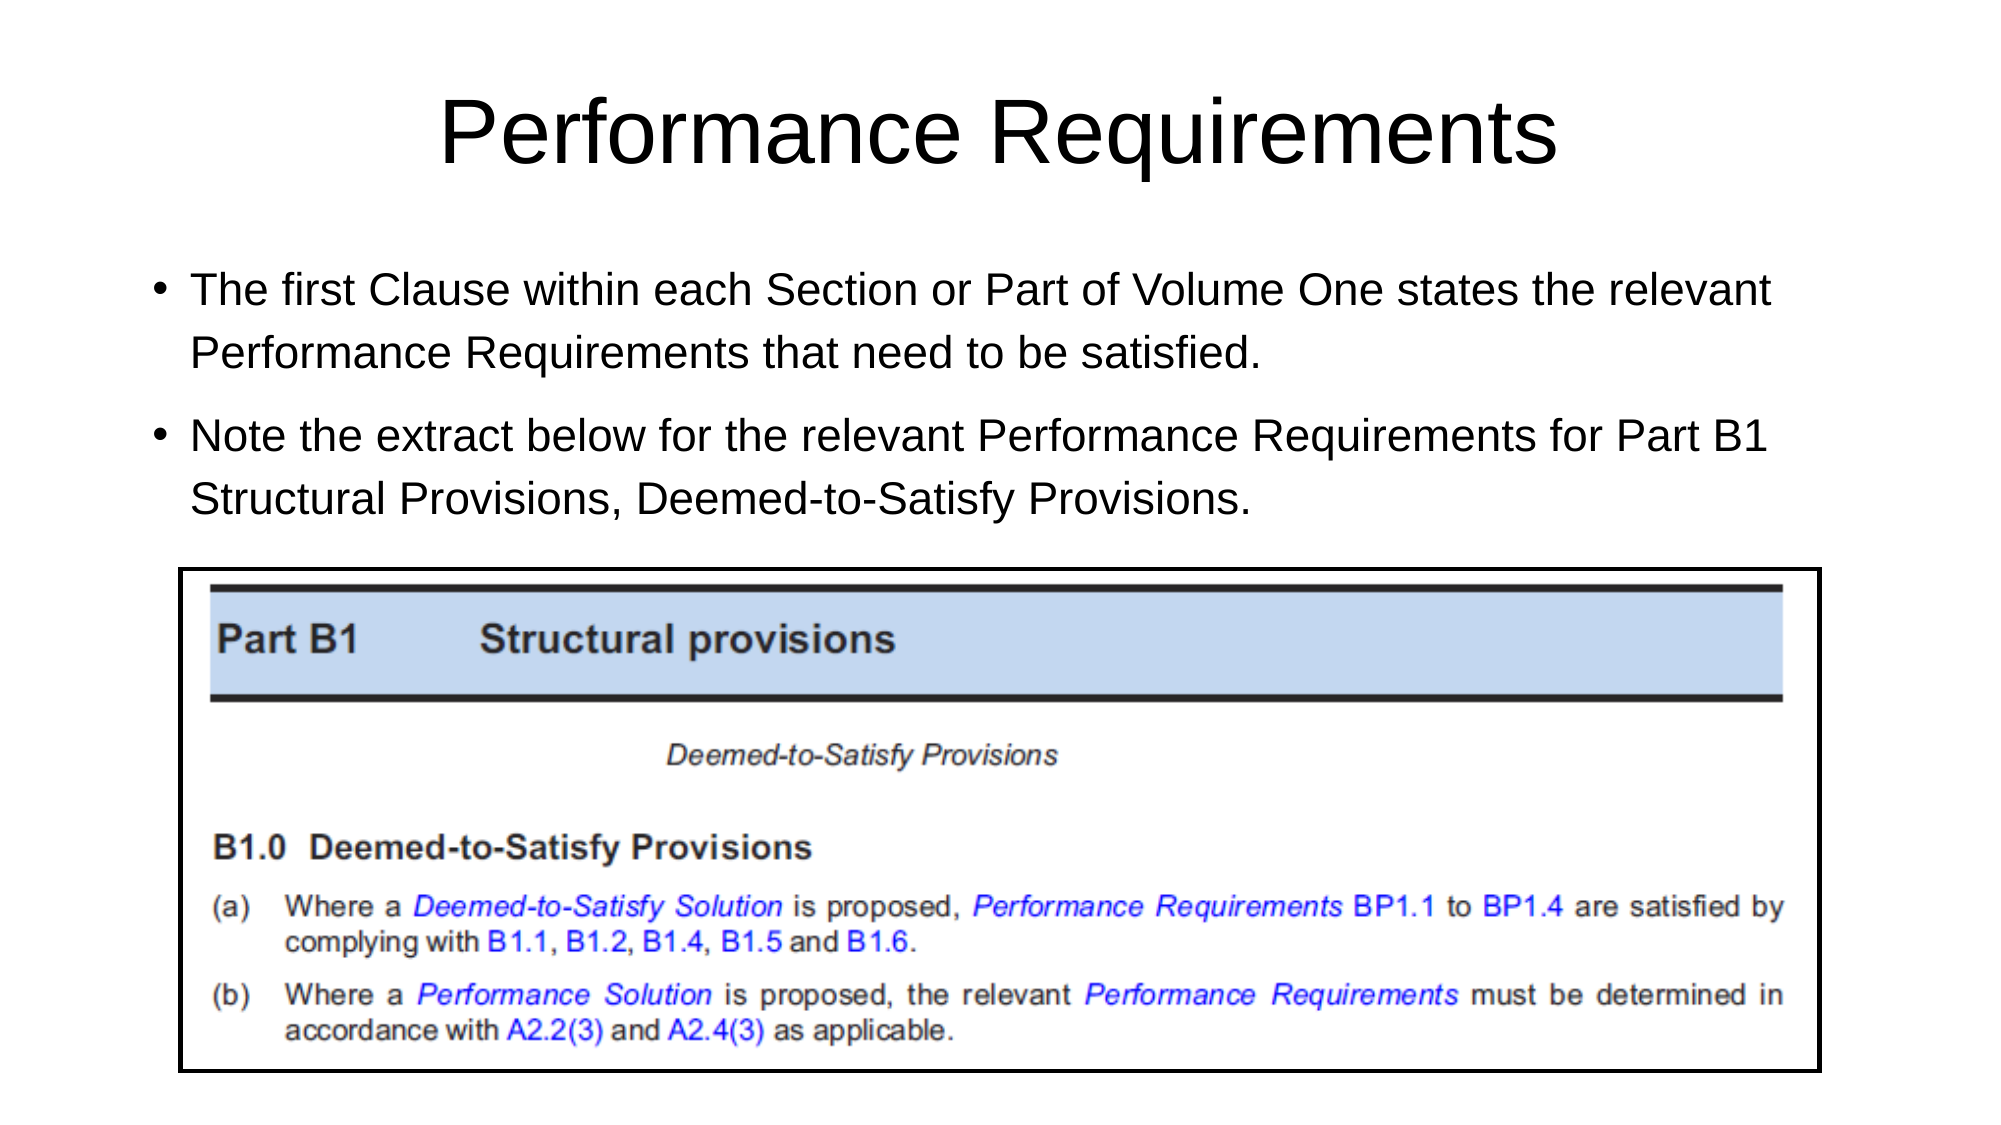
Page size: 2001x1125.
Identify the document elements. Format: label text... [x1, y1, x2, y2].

title Performance Requirements [137, 59, 1863, 209]
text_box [180, 568, 1820, 1071]
list The first Clause within each Section or Part of Volume One states the relevant Performance Requirements that need to be satisfied. Note the extract below for the relevant Performance Requirements for Part B1 Structural Provisions, Deemed-to-Satisfy Provisions. [137, 244, 1863, 1014]
